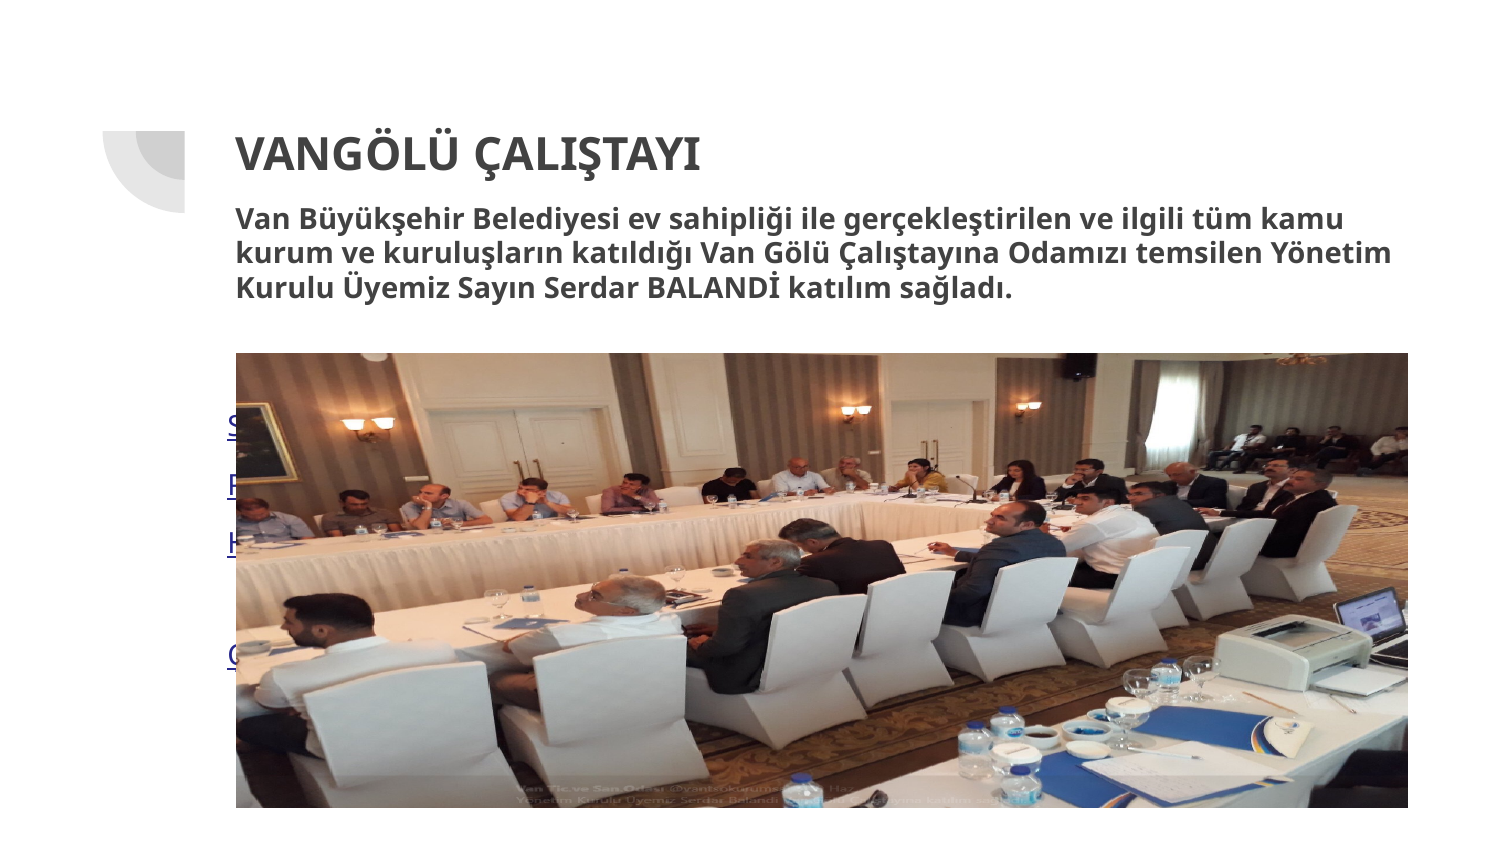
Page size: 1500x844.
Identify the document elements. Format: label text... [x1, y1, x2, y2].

picture [236, 353, 1408, 808]
text_box Genel bakış Sorunları anlamak Proje hedefi Hedef kitle Pazar eğilimleri Çember diyagram [212, 338, 708, 671]
title VANGÖLÜ ÇALIŞTAYI Van Büyükşehir Belediyesi ev sahipliği ile gerçekleştirilen ve ilgili tüm kamu kurum ve kuruluşların katıldığı Van Gölü Çalıştayına Odamızı temsilen Yönetim Kurulu Üyemiz Sayın Serdar BALANDİ katılım sağladı. [220, 0, 1424, 215]
text_box İÇİNDEKİLER [212, 185, 1368, 266]
